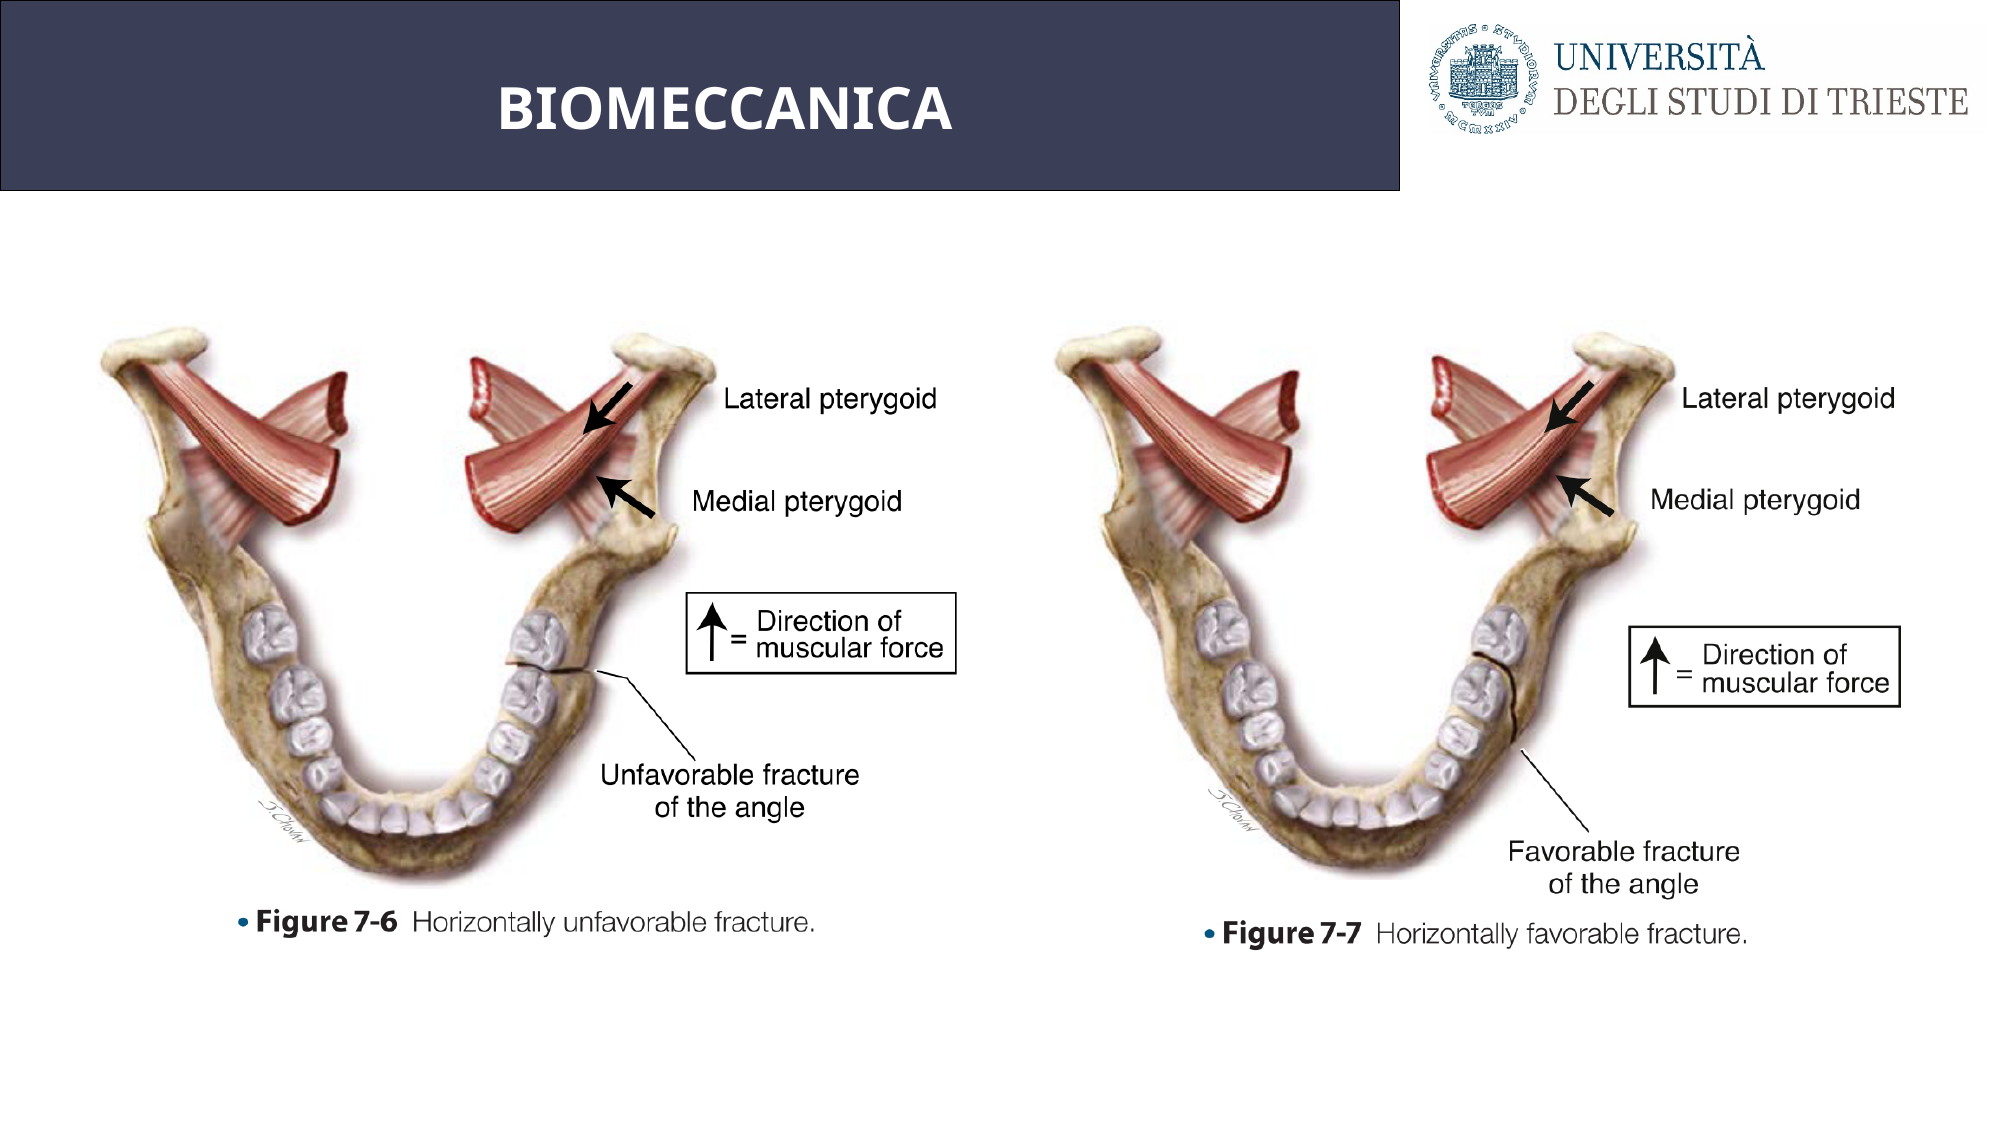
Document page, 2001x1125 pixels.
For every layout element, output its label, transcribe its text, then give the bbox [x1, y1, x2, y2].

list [48, 266, 1980, 1017]
picture [1429, 24, 1987, 134]
title BIOMECCANICA [49, 41, 1400, 172]
